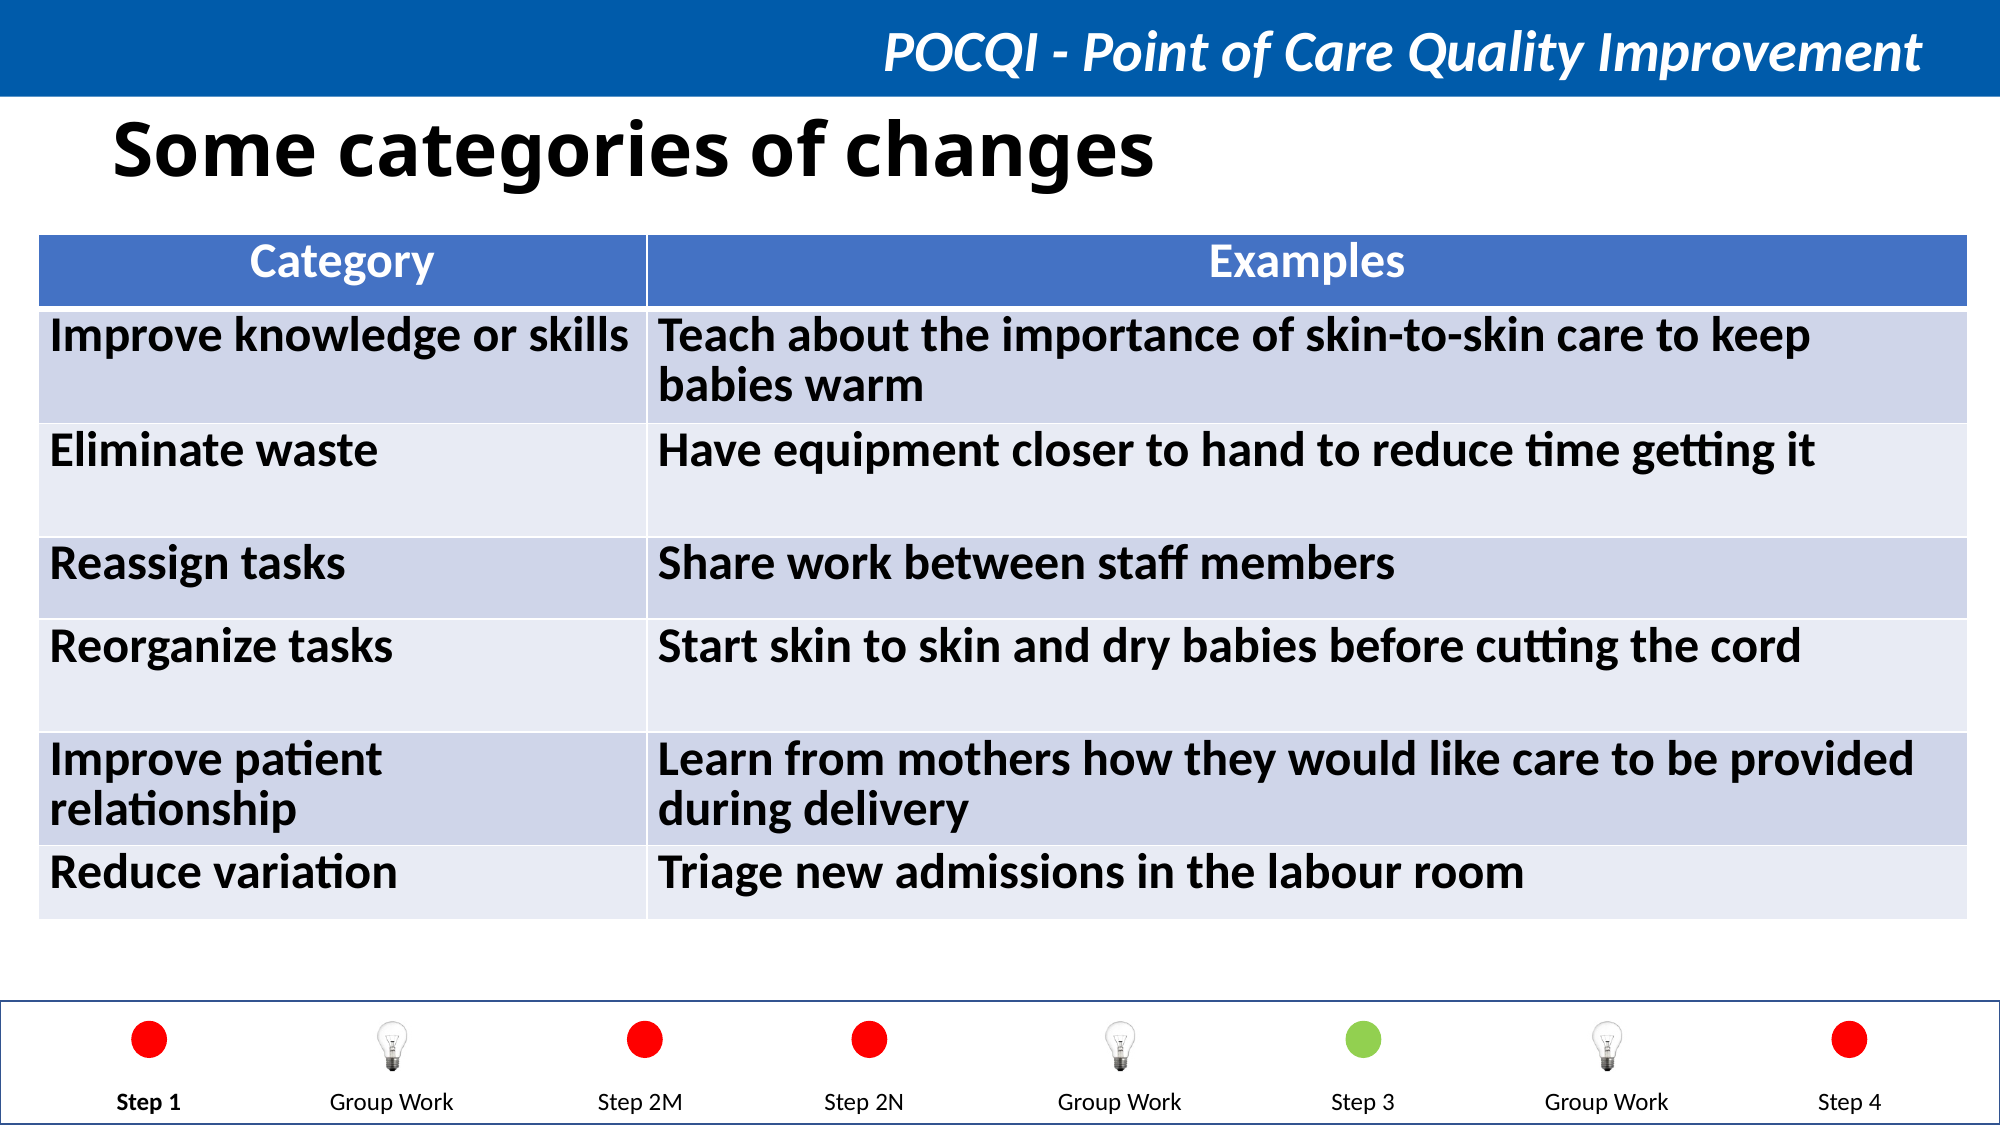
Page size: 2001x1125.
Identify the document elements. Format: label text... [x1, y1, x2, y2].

table_cell Triage new admissions in the labour room [648, 846, 1967, 919]
table_cell Improve knowledge or skills [39, 312, 646, 423]
table_cell Eliminate waste [39, 424, 646, 536]
table_cell Improve patient relationship [39, 733, 646, 845]
table_header Examples [648, 235, 1967, 306]
table_cell Start skin to skin and dry babies before cutting the cord [648, 620, 1967, 731]
table_cell Teach about the importance of skin-to-skin care to keep babies warm [648, 312, 1967, 423]
table_cell Have equipment closer to hand to reduce time getting it [648, 424, 1967, 536]
table_cell Reorganize tasks [39, 620, 646, 731]
table_cell Learn from mothers how they would like care to be provided during delivery [648, 733, 1967, 845]
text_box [0, 1000, 2000, 1124]
table_cell Reduce variation [39, 846, 646, 919]
title Some categories of changes [97, 94, 1560, 225]
table_header Category [39, 235, 646, 306]
table_cell Share work between staff members [648, 538, 1967, 618]
table_cell Reassign tasks [39, 538, 646, 618]
